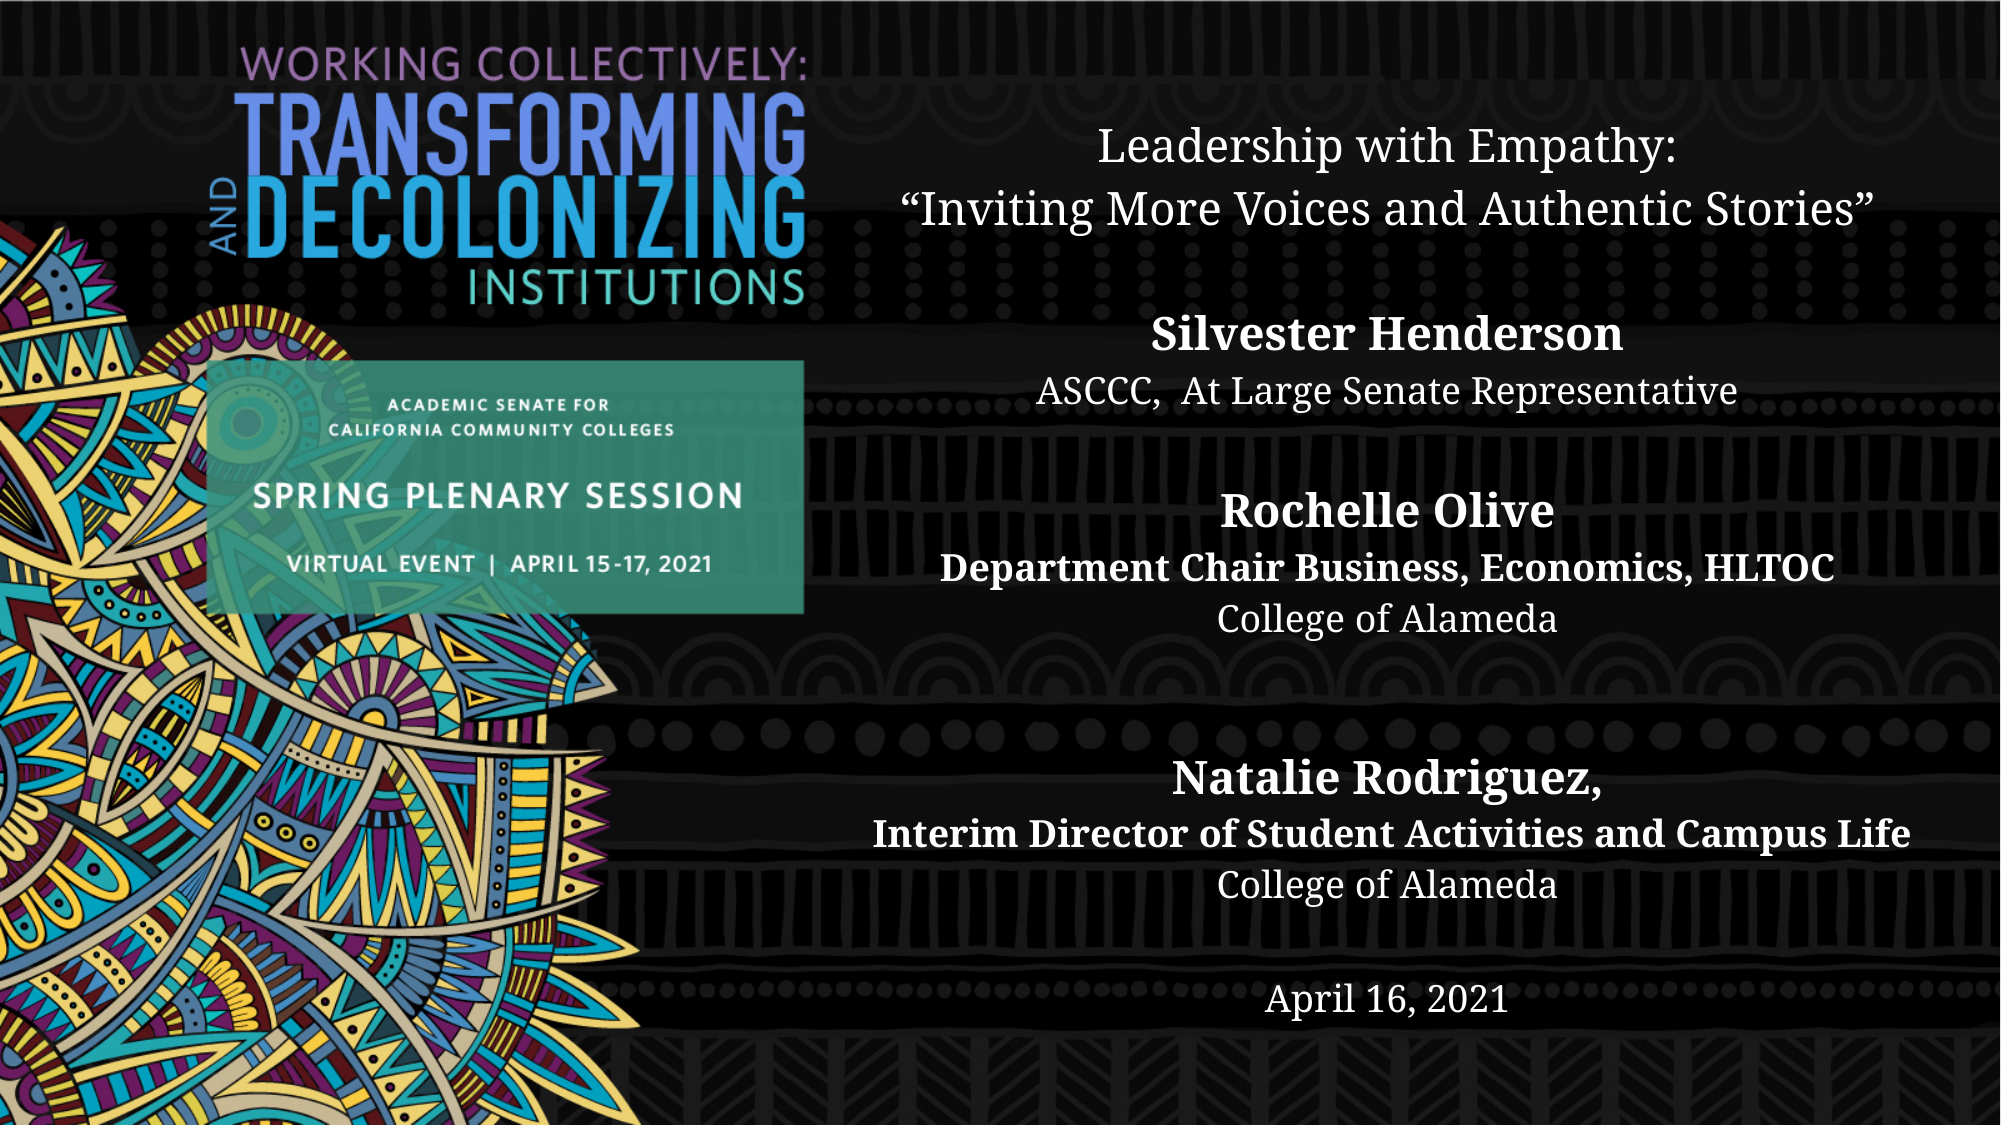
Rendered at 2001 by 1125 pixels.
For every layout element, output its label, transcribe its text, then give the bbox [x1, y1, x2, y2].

picture [0, 0, 2001, 1125]
title Leadership with Empathy: “Inviting More Voices and Authentic Stories” Silvester Henderson ASCCC, At Large Senate Representative Rochelle Olive Department Chair Business, Economics, HLTOC College of Alameda Natalie Rodriguez, Interim Director of Student Activities and Campus Life College of Alameda April 16, 2021 [834, 43, 1941, 1095]
